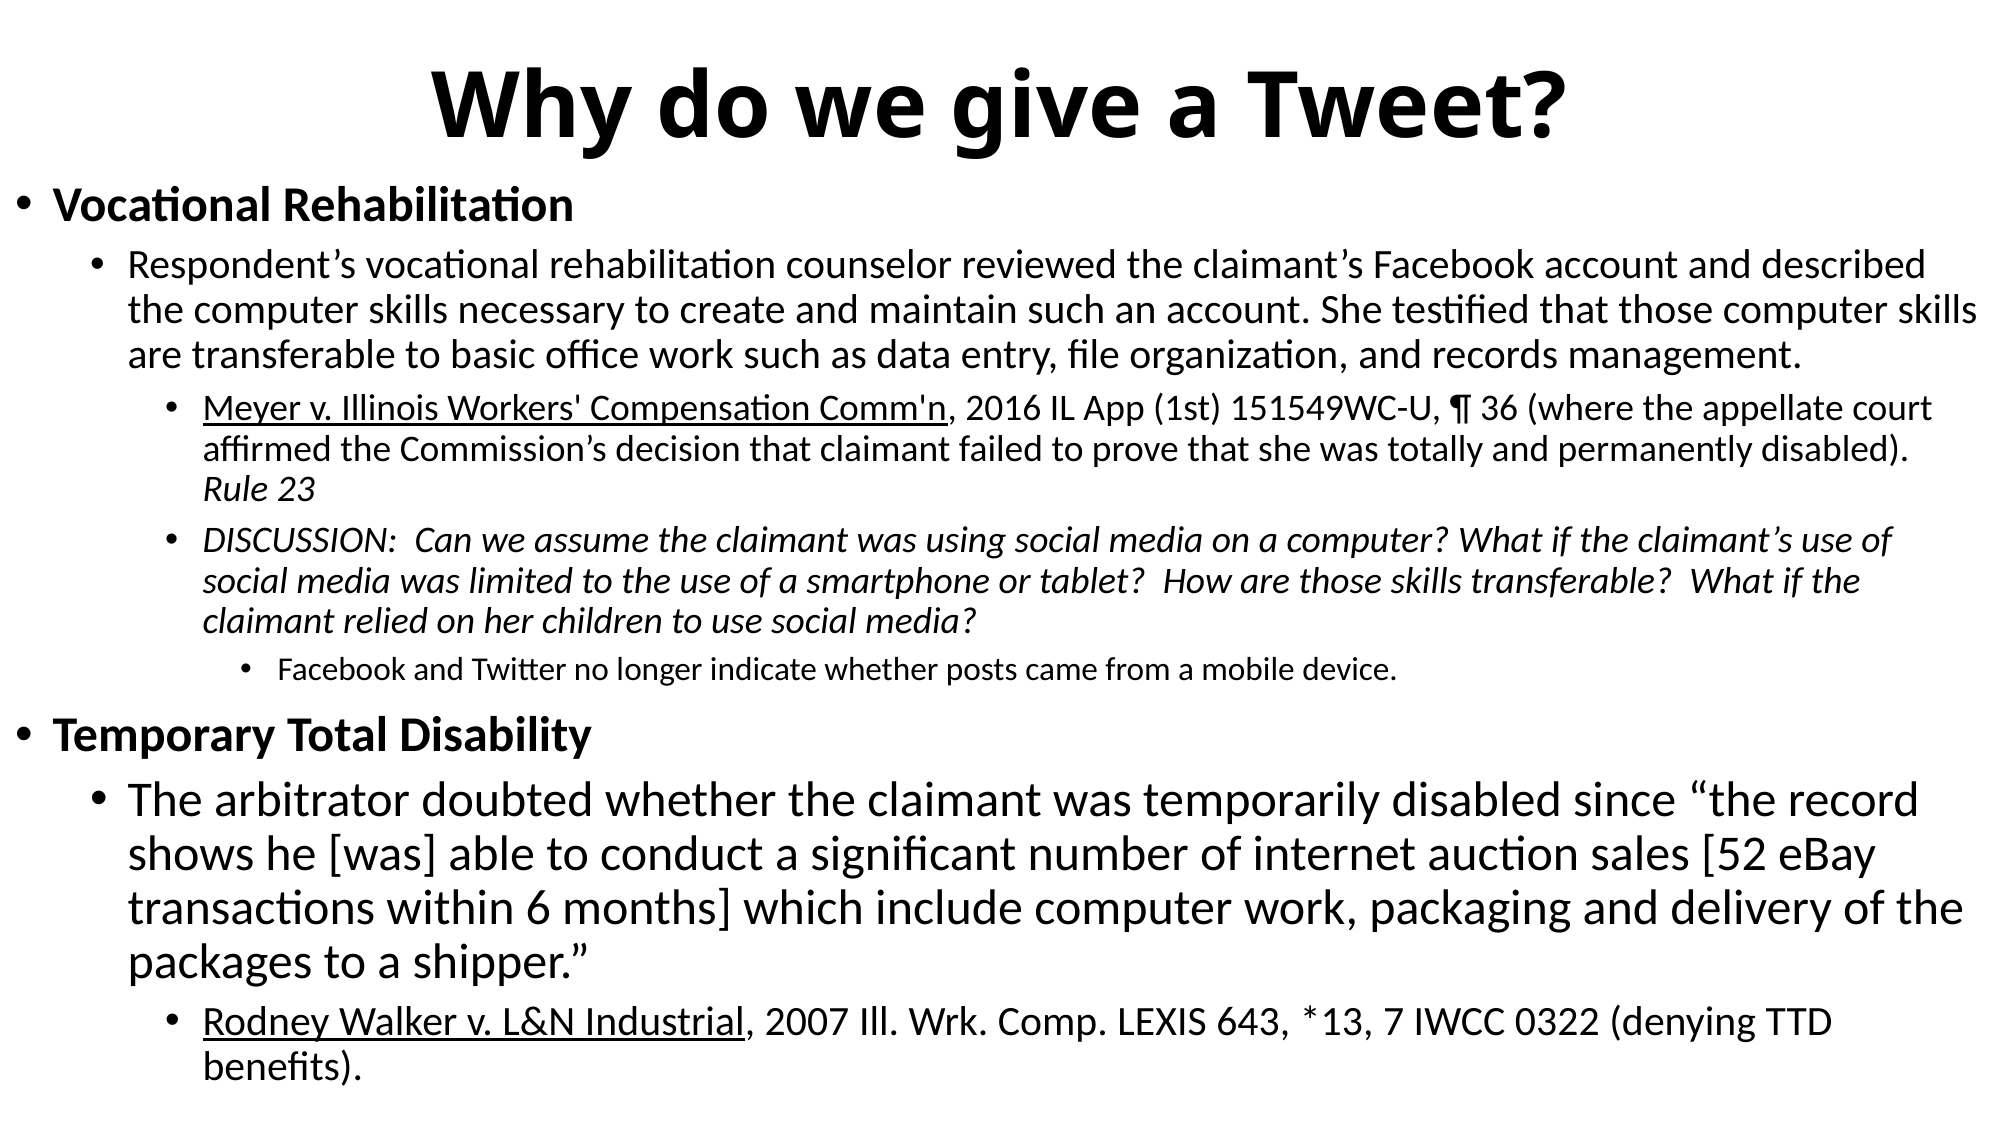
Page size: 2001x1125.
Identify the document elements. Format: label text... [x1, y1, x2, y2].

title Why do we give a Tweet? [0, 0, 2000, 171]
list Vocational Rehabilitation Respondent’s vocational rehabilitation counselor reviewed the claimant’s Facebook account and described the computer skills necessary to create and maintain such an account. She testified that those computer skills are transferable to basic office work such as data entry, file organization, and records management. Meyer v. Illinois Workers' Compensation Comm'n, 2016 IL App (1st) 151549WC-U, ¶ 36 (where the appellate court affirmed the Commission’s decision that claimant failed to prove that she was totally and permanently disabled). Rule 23 DISCUSSION: Can we assume the claimant was using social media on a computer? What if the claimant’s use of social media was limited to the use of a smartphone or tablet? How are those skills transferable? What if the claimant relied on her children to use social media? Facebook and Twitter no longer indicate whether posts came from a mobile device. Temporary Total Disability The arbitrator doubted whether the claimant was temporarily disabled since “the record shows he [was] able to conduct a significant number of internet auction sales [52 eBay transactions within 6 months] which include computer work, packaging and delivery of the packages to a shipper.” Rodney Walker v. L&N Industrial, 2007 Ill. Wrk. Comp. LEXIS 643, *13, 7 IWCC 0322 (denying TTD benefits). [0, 171, 2000, 1125]
